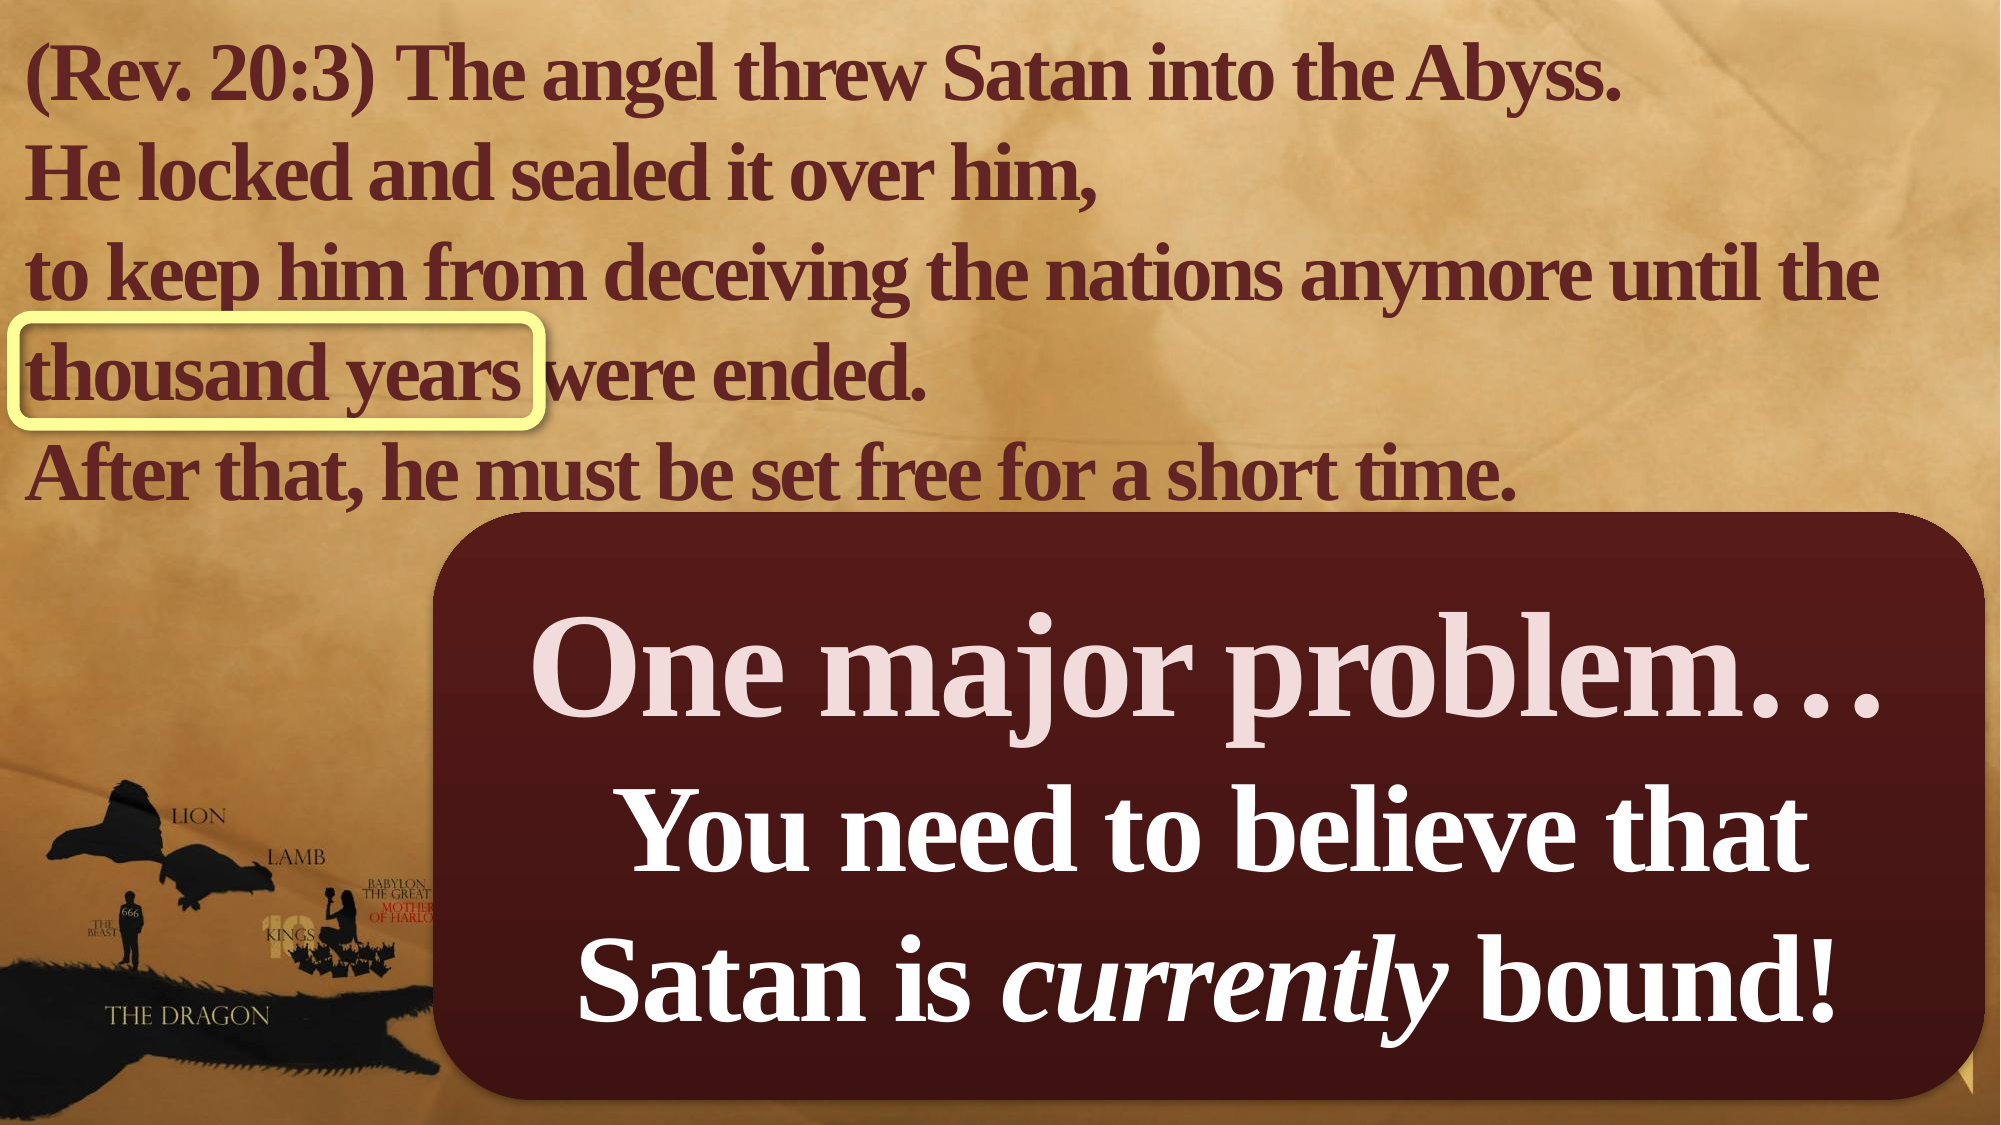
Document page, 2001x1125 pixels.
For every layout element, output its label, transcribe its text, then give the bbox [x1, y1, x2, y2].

picture [0, 0, 2001, 1125]
text_box One major problem… You need to believe that Satan is currently bound! [430, 510, 1988, 1102]
text_box [11, 315, 542, 427]
text_box (Rev. 20:3) The angel threw Satan into the Abyss. He locked and sealed it over him, to keep him from deceiving the nations anymore until the thousand years were ended. After that, he must be set free for a short time. [9, 9, 1986, 525]
